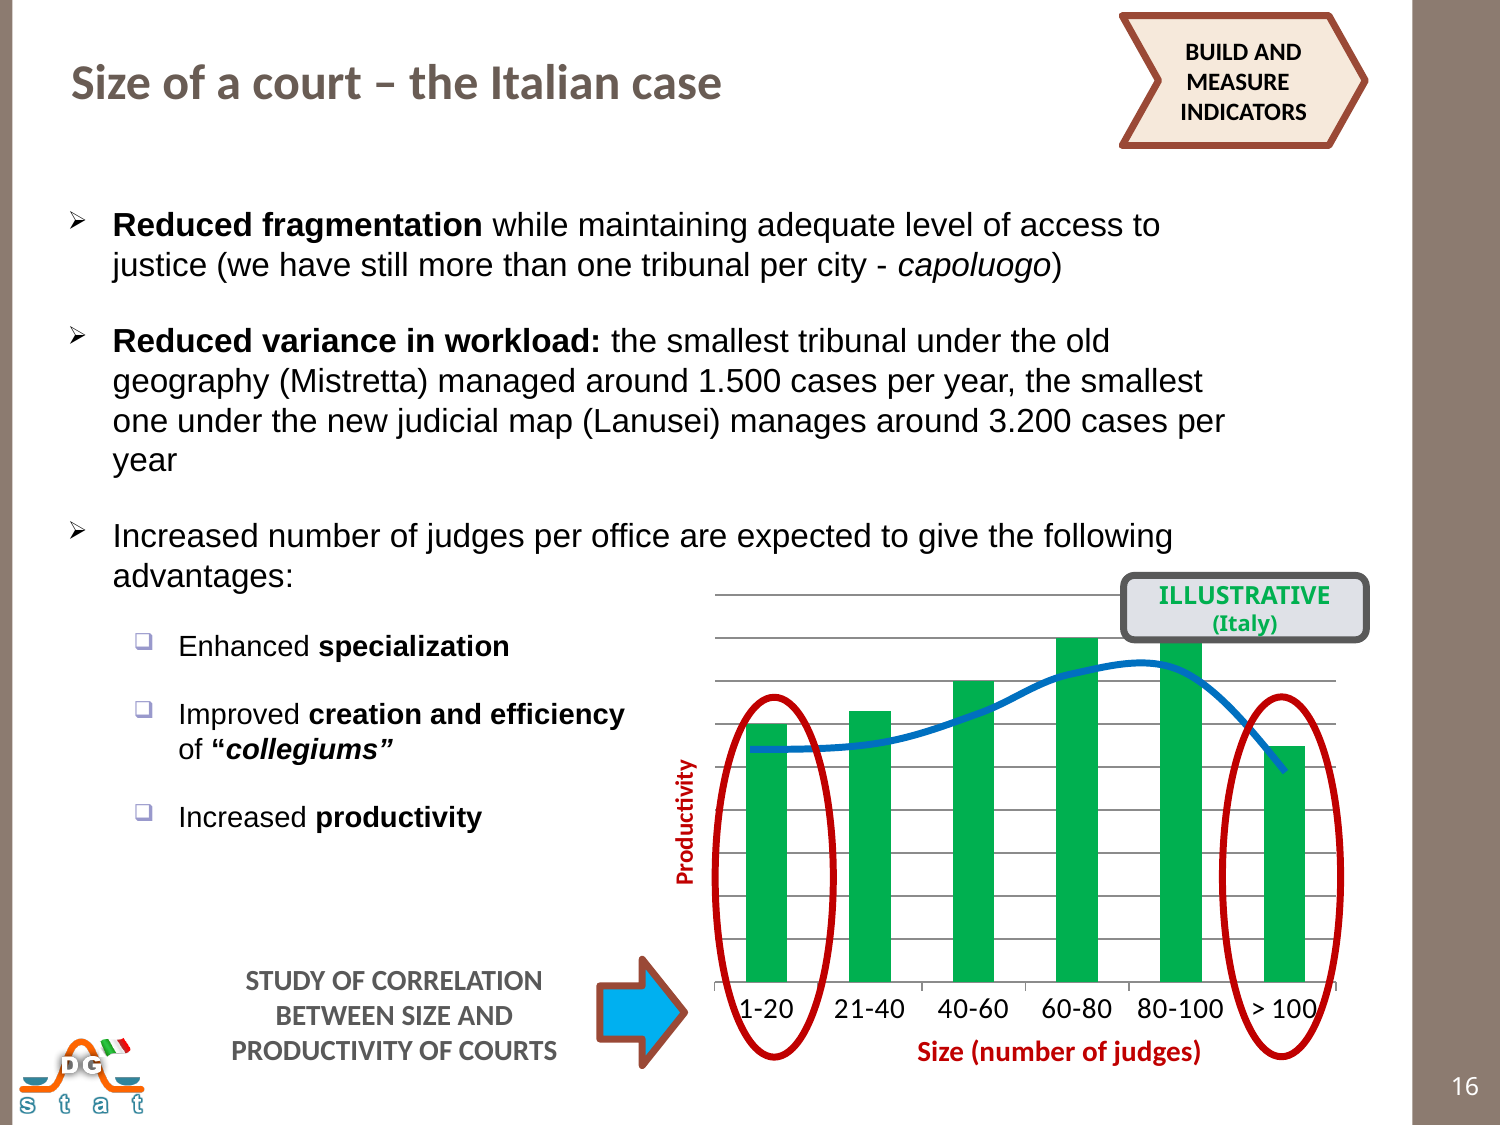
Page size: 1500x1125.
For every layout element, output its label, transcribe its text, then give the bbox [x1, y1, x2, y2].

text_box STUDY OF CORRELATION BETWEEN SIZE AND PRODUCTIVITY OF COURTS [189, 954, 600, 1074]
text_box ILLUSTRATIVE (Italy) [1120, 571, 1370, 644]
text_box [660, 585, 1350, 1076]
text_box Reduced fragmentation while maintaining adequate level of access to justice (we have still more than one tribunal per city - capoluogo) Reduced variance in workload: the smallest tribunal under the old geography (Mistretta) managed around 1.500 cases per year, the smallest one under the new judicial map (Lanusei) manages around 3.200 cases per year Increased number of judges per office are expected to give the following advantages: Enhanced specialization Improved creation and efficiency of “collegiums” Increased productivity [53, 195, 1269, 870]
slide_number 16 [1331, 1061, 1495, 1112]
picture [17, 1037, 145, 1114]
text_box Size of a court – the Italian case [56, 42, 738, 118]
text_box BUILD AND MEASURE INDICATORS [1119, 12, 1369, 149]
text_box [596, 955, 653, 1069]
